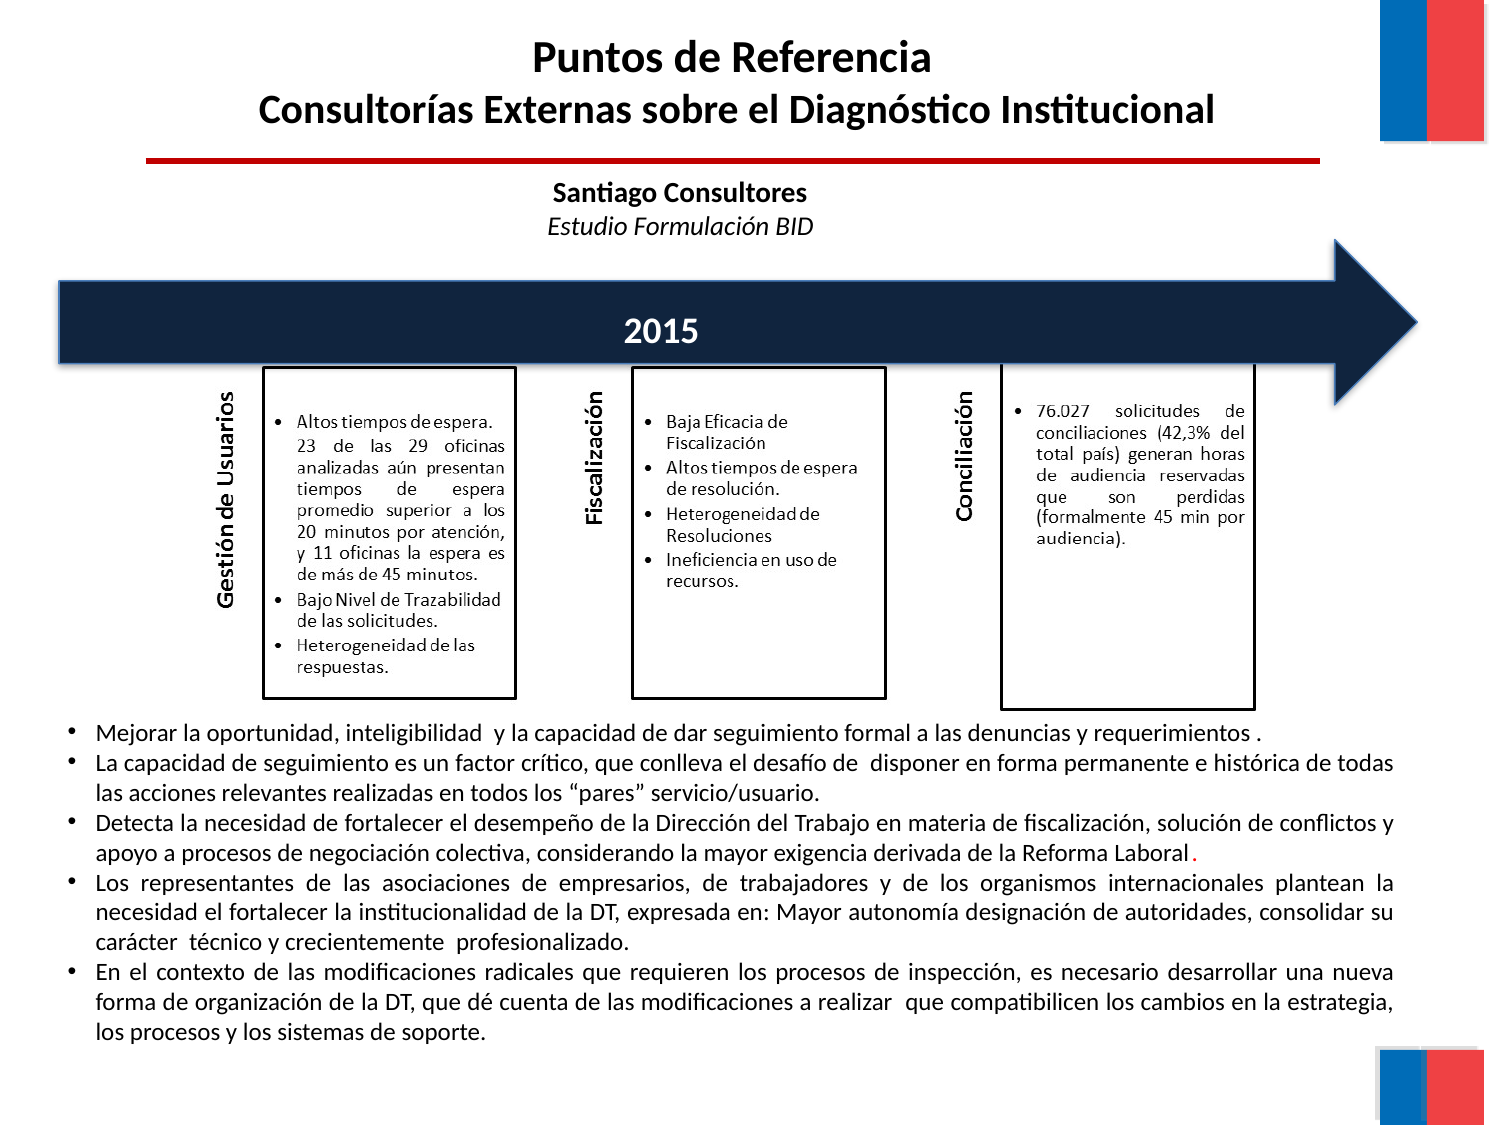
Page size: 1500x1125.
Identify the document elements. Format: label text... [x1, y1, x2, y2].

text_box [1265, 238, 1418, 406]
text_box Santiago Consultores Estudio Formulación BID [79, 166, 1282, 249]
text_box [58, 280, 194, 365]
picture [199, 269, 1261, 748]
text_box Mejorar la oportunidad, inteligibilidad y la capacidad de dar seguimiento formal a las denuncias y requerimientos . La capacidad de seguimiento es un factor crítico, que conlleva el desafío de disponer en forma permanente e histórica de todas las acciones relevantes realizadas en todos los “pares” servicio/usuario. Detecta la necesidad de fortalecer el desempeño de la Dirección del Trabajo en materia de fiscalización, solución de conflictos y apoyo a procesos de negociación colectiva, considerando la mayor exigencia derivada de la Reforma Laboral. Los representantes de las asociaciones de empresarios, de trabajadores y de los organismos internacionales plantean la necesidad el fortalecer la institucionalidad de la DT, expresada en: Mayor autonomía designación de autoridades, consolidar su carácter técnico y crecientemente profesionalizado. En el contexto de las modificaciones radicales que requieren los procesos de inspección, es necesario desarrollar una nueva forma de organización de la DT, que dé cuenta de las modificaciones a realizar que compatibilicen los cambios en la estrategia, los procesos y los sistemas de soporte. [52, 708, 1412, 1053]
text_box Puntos de Referencia Consultorías Externas sobre el Diagnóstico Institucional [199, 19, 1275, 140]
